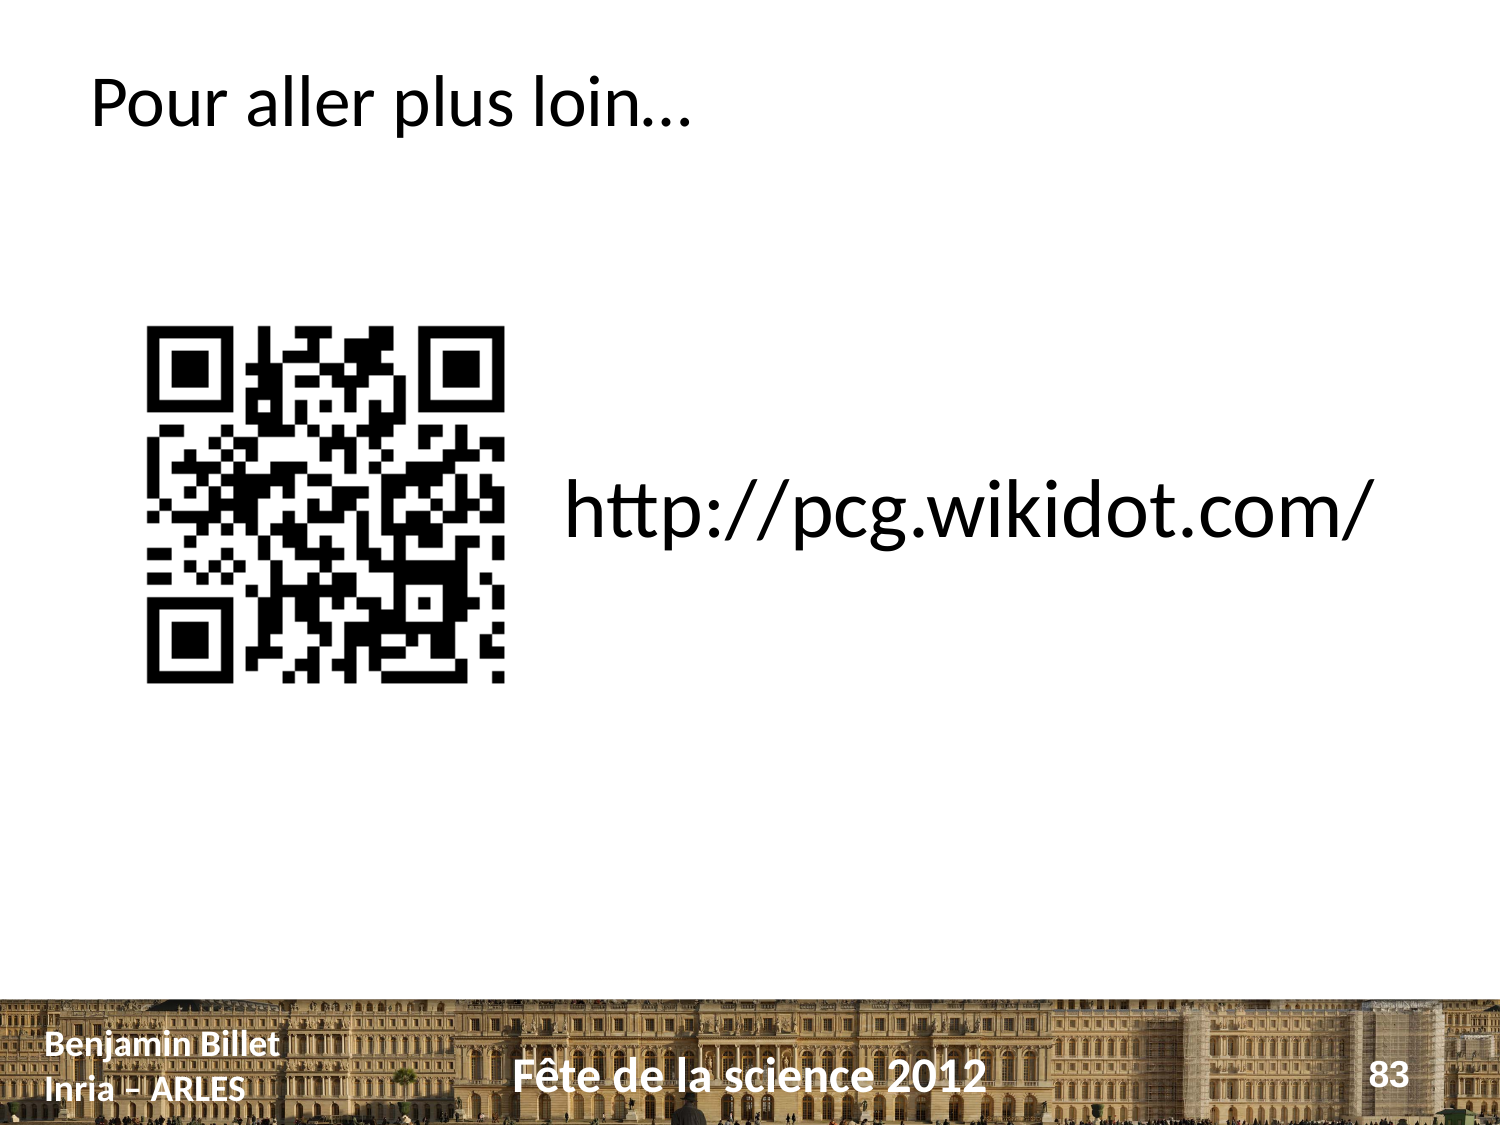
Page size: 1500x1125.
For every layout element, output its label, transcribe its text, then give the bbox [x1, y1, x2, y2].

text_box http://pcg.wikidot.com/ [549, 446, 1400, 562]
title Pour aller plus loin… [75, 45, 1425, 149]
picture [135, 314, 517, 696]
picture [0, 1000, 1500, 1125]
slide_number 83 [1074, 1042, 1425, 1103]
